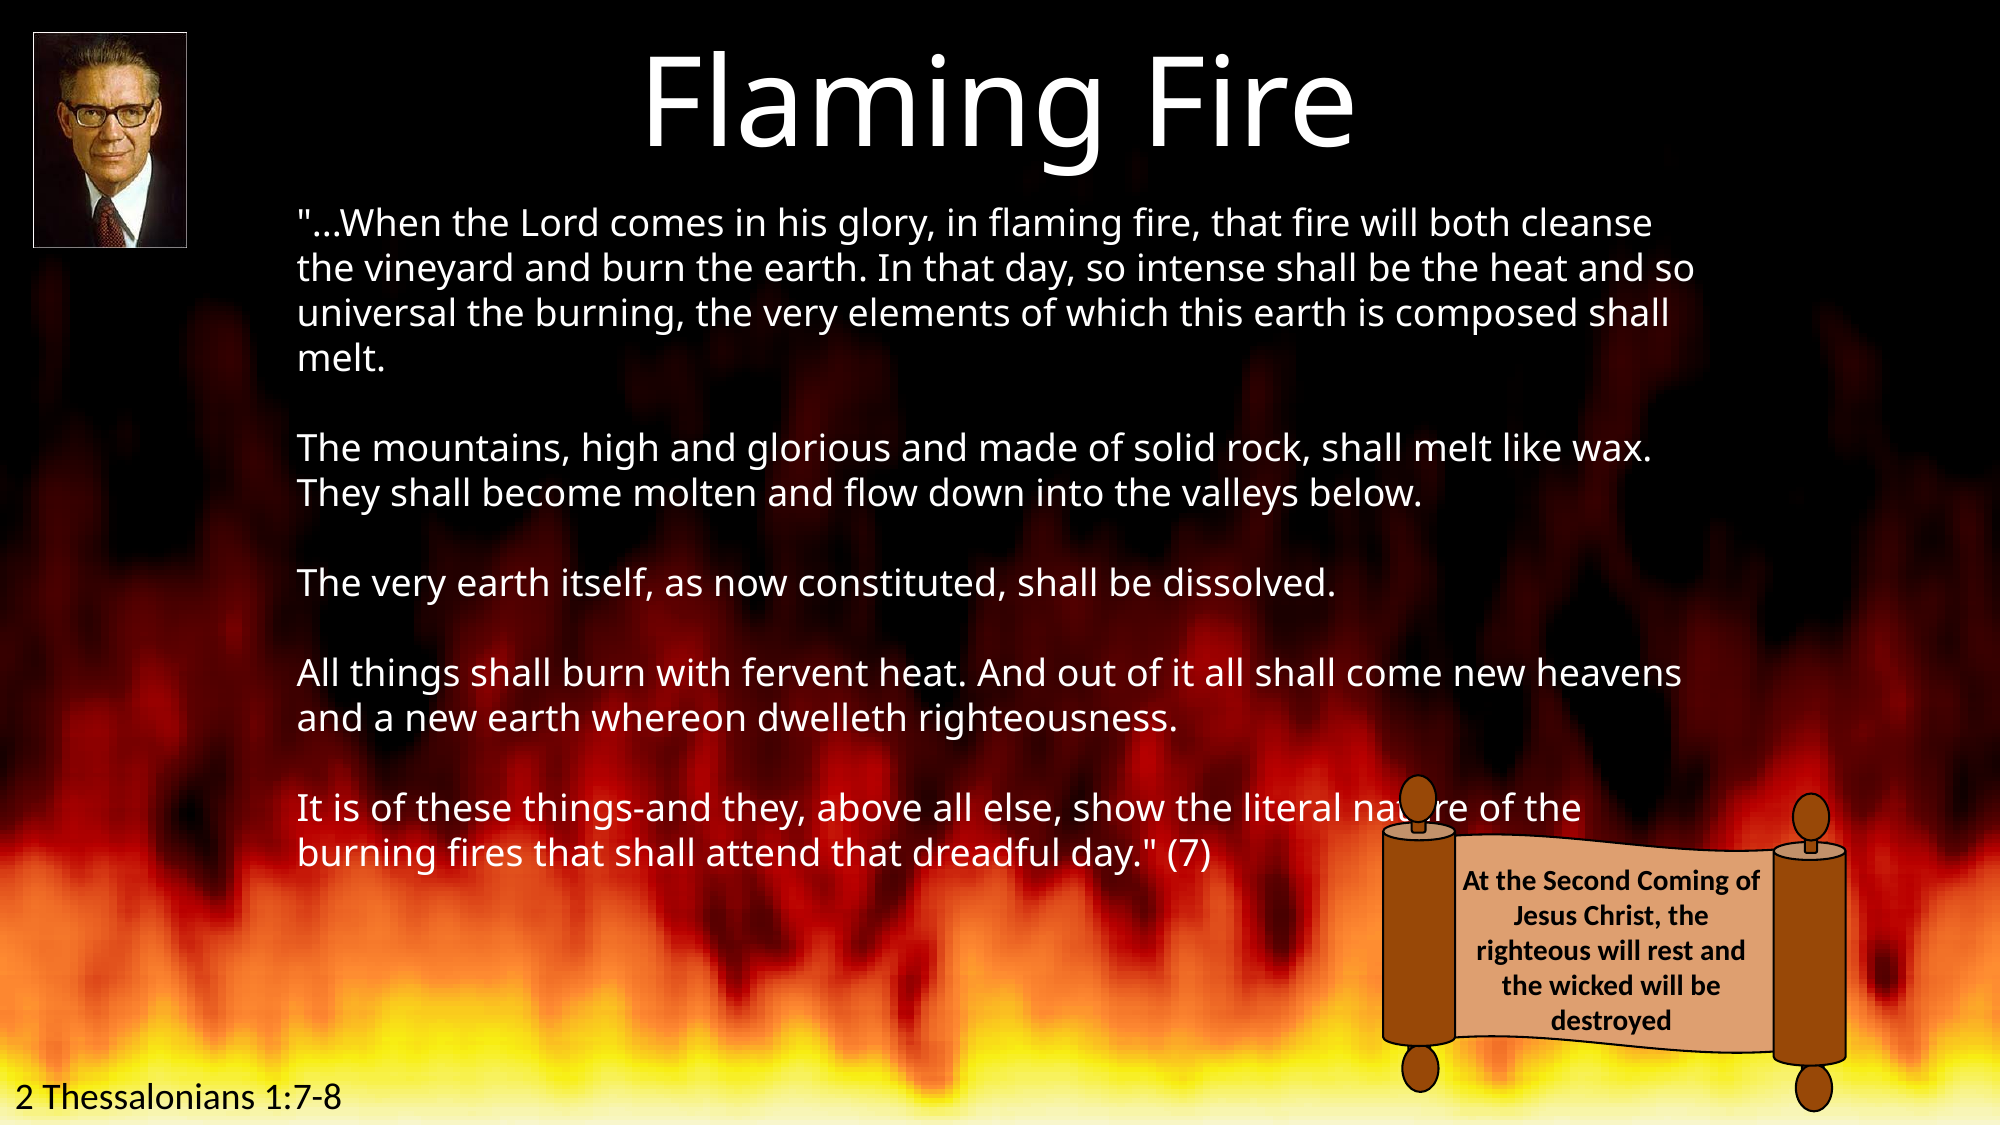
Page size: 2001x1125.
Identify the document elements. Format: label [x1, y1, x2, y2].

picture [0, 0, 2000, 1125]
text_box [1383, 775, 1846, 1112]
